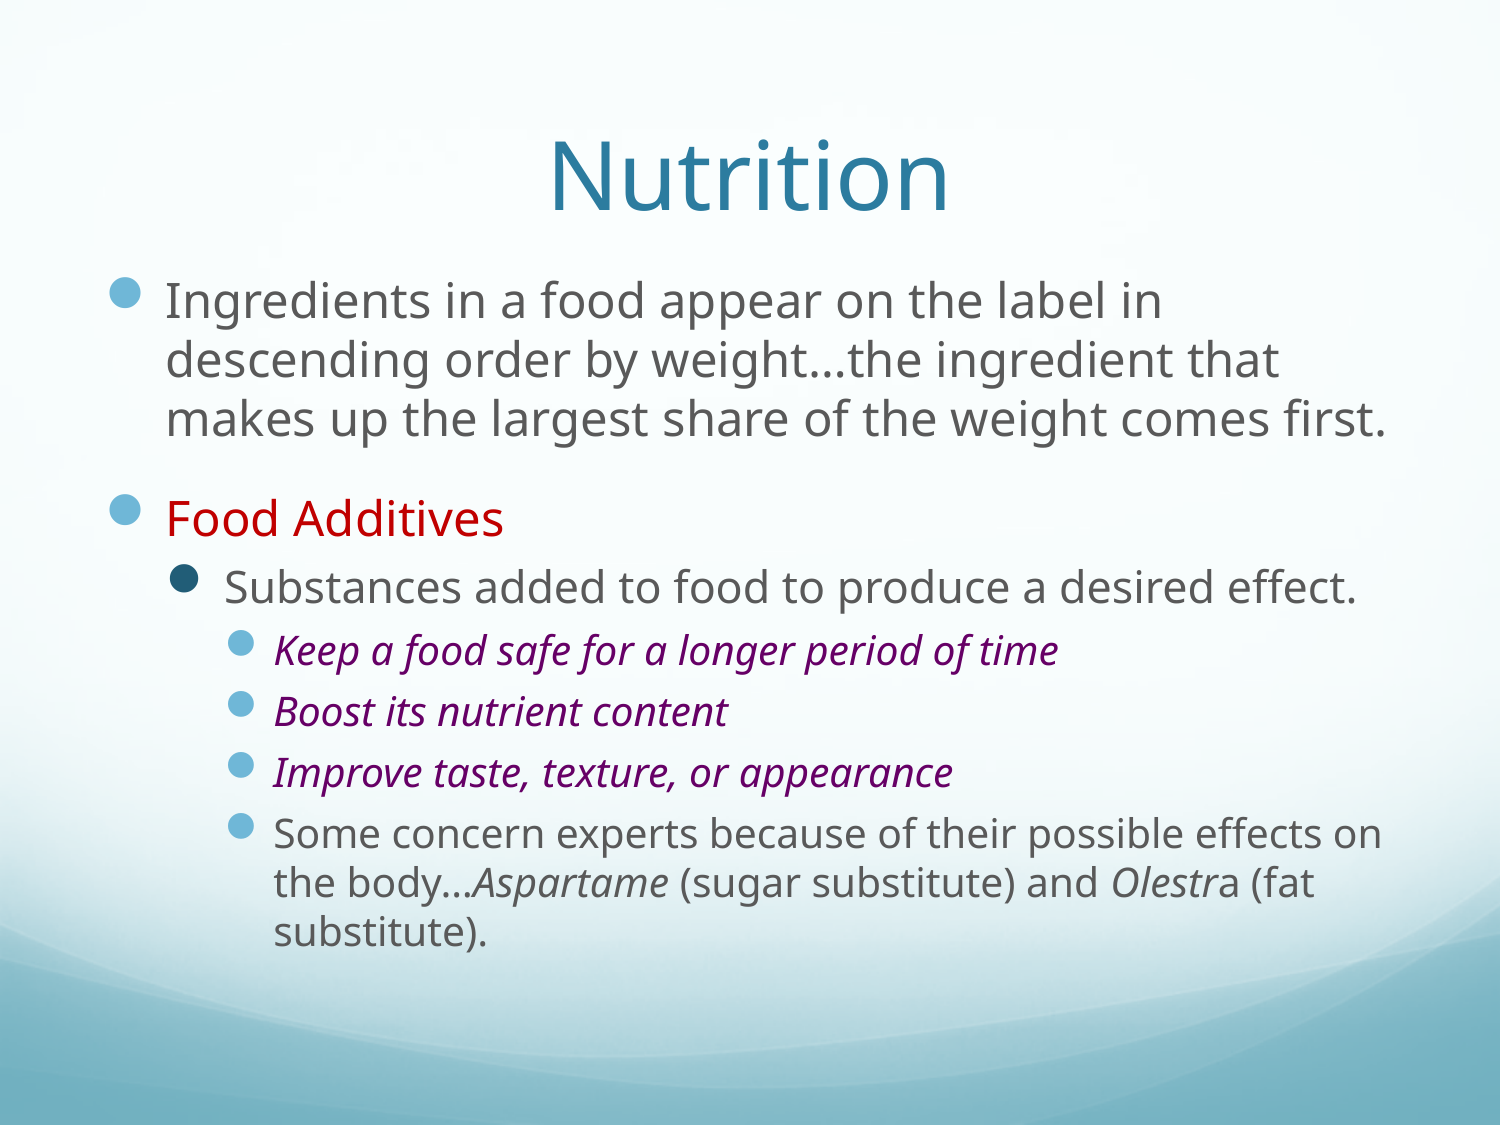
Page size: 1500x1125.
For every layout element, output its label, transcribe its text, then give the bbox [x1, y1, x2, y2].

title Nutrition [90, 17, 1410, 237]
list Ingredients in a food appear on the label in descending order by weight…the ingredient that makes up the largest share of the weight comes first. Food Additives Substances added to food to produce a desired effect. Keep a food safe for a longer period of time Boost its nutrient content Improve taste, texture, or appearance Some concern experts because of their possible effects on the body…Aspartame (sugar substitute) and Olestra (fat substitute). [90, 262, 1410, 975]
